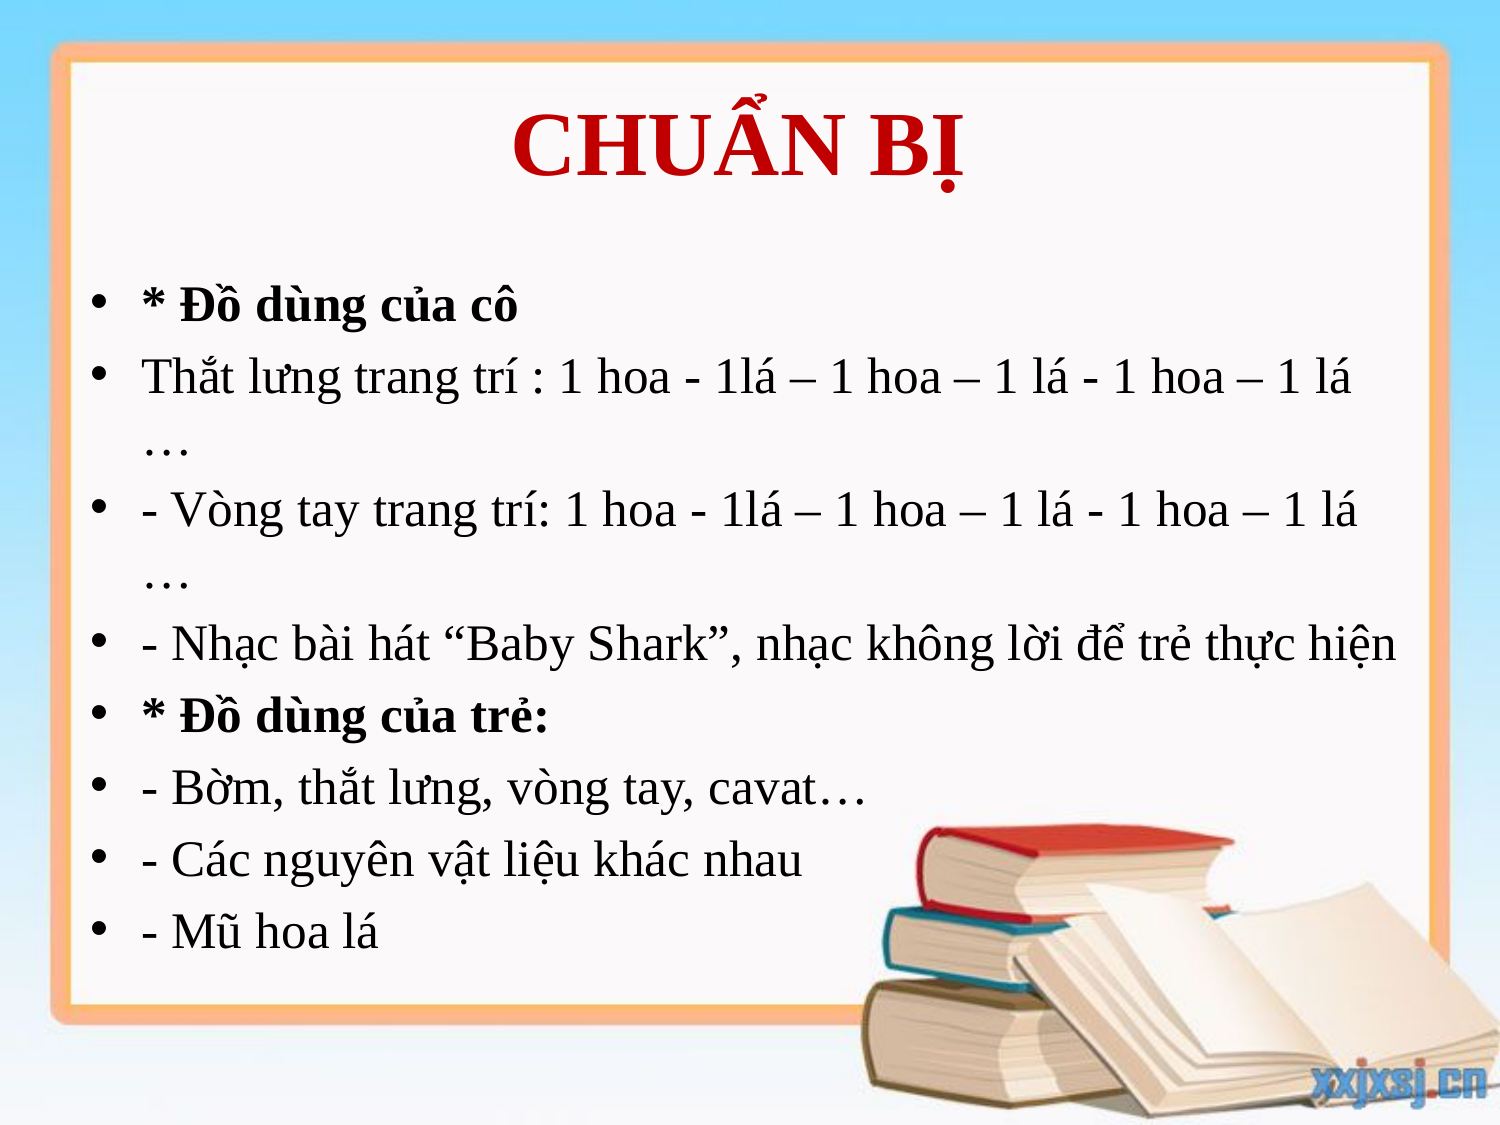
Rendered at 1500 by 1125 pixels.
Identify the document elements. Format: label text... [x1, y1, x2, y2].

picture [0, 0, 1500, 1125]
title CHUẨN BỊ [75, 45, 1425, 233]
list * Đồ dùng của cô Thắt lưng trang trí : 1 hoa - 1lá – 1 hoa – 1 lá - 1 hoa – 1 lá … - Vòng tay trang trí: 1 hoa - 1lá – 1 hoa – 1 lá - 1 hoa – 1 lá … - Nhạc bài hát “Baby Shark”, nhạc không lời để trẻ thực hiện * Đồ dùng của trẻ: - Bờm, thắt lưng, vòng tay, cavat… - Các nguyên vật liệu khác nhau - Mũ hoa lá [75, 262, 1425, 1005]
